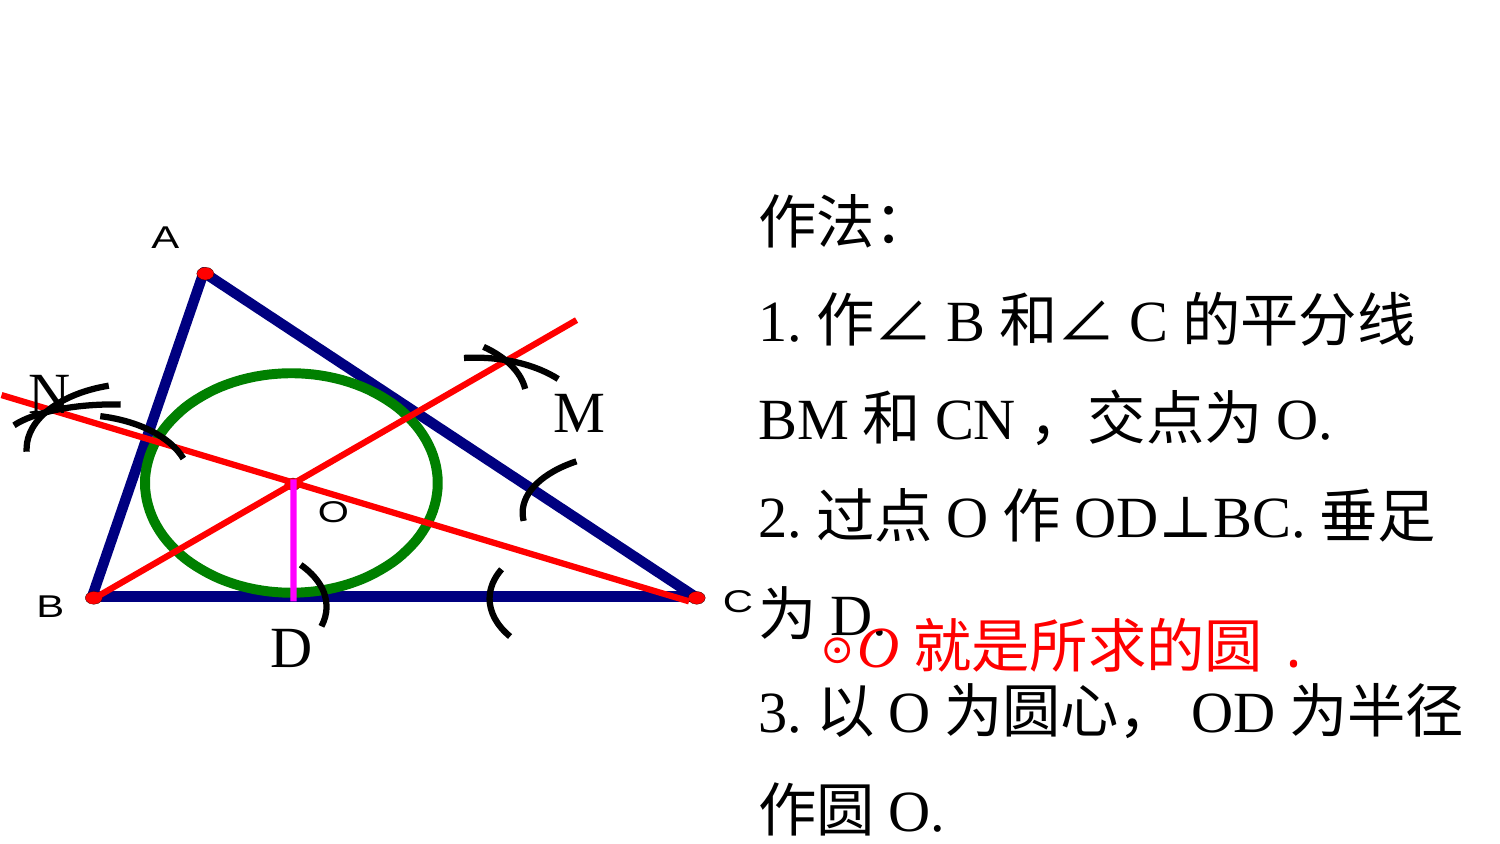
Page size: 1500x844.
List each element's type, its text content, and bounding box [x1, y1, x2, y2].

text_box 作法： 1.作∠B和∠C的平分线BM和CN，交点为O. 2.过点O作OD⊥BC.垂足为D. 3.以O为圆心，OD为半径作圆O. [743, 149, 1500, 844]
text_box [255, 479, 344, 688]
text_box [13, 347, 640, 637]
picture [1, 193, 790, 655]
text_box ☉O就是所求的圆. [802, 601, 1476, 687]
